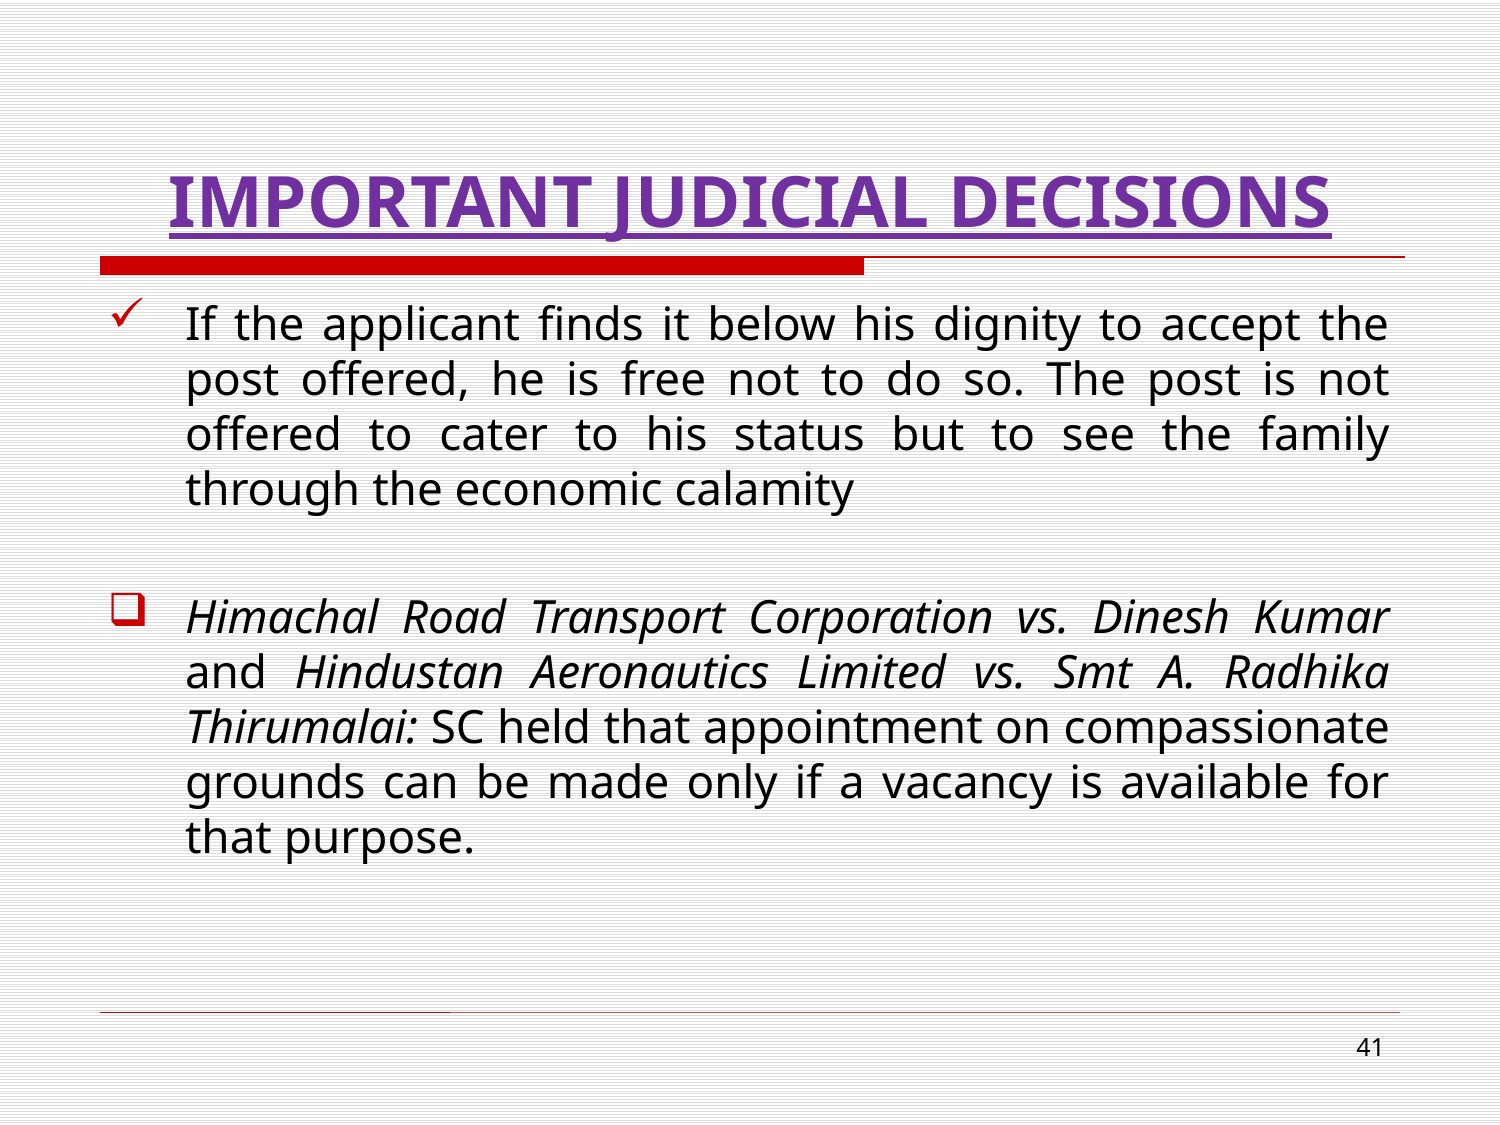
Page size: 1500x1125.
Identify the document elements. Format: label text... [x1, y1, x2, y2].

slide_number 41 [1074, 1024, 1401, 1103]
list If the applicant finds it below his dignity to accept the post offered, he is free not to do so. The post is not offered to cater to his status but to see the family through the economic calamity Himachal Road Transport Corporation vs. Dinesh Kumar and Hindustan Aeronautics Limited vs. Smt A. Radhika Thirumalai: SC held that appointment on compassionate grounds can be made only if a vacancy is available for that purpose. [92, 287, 1406, 988]
title IMPORTANT JUDICIAL DECISIONS [93, 49, 1407, 250]
